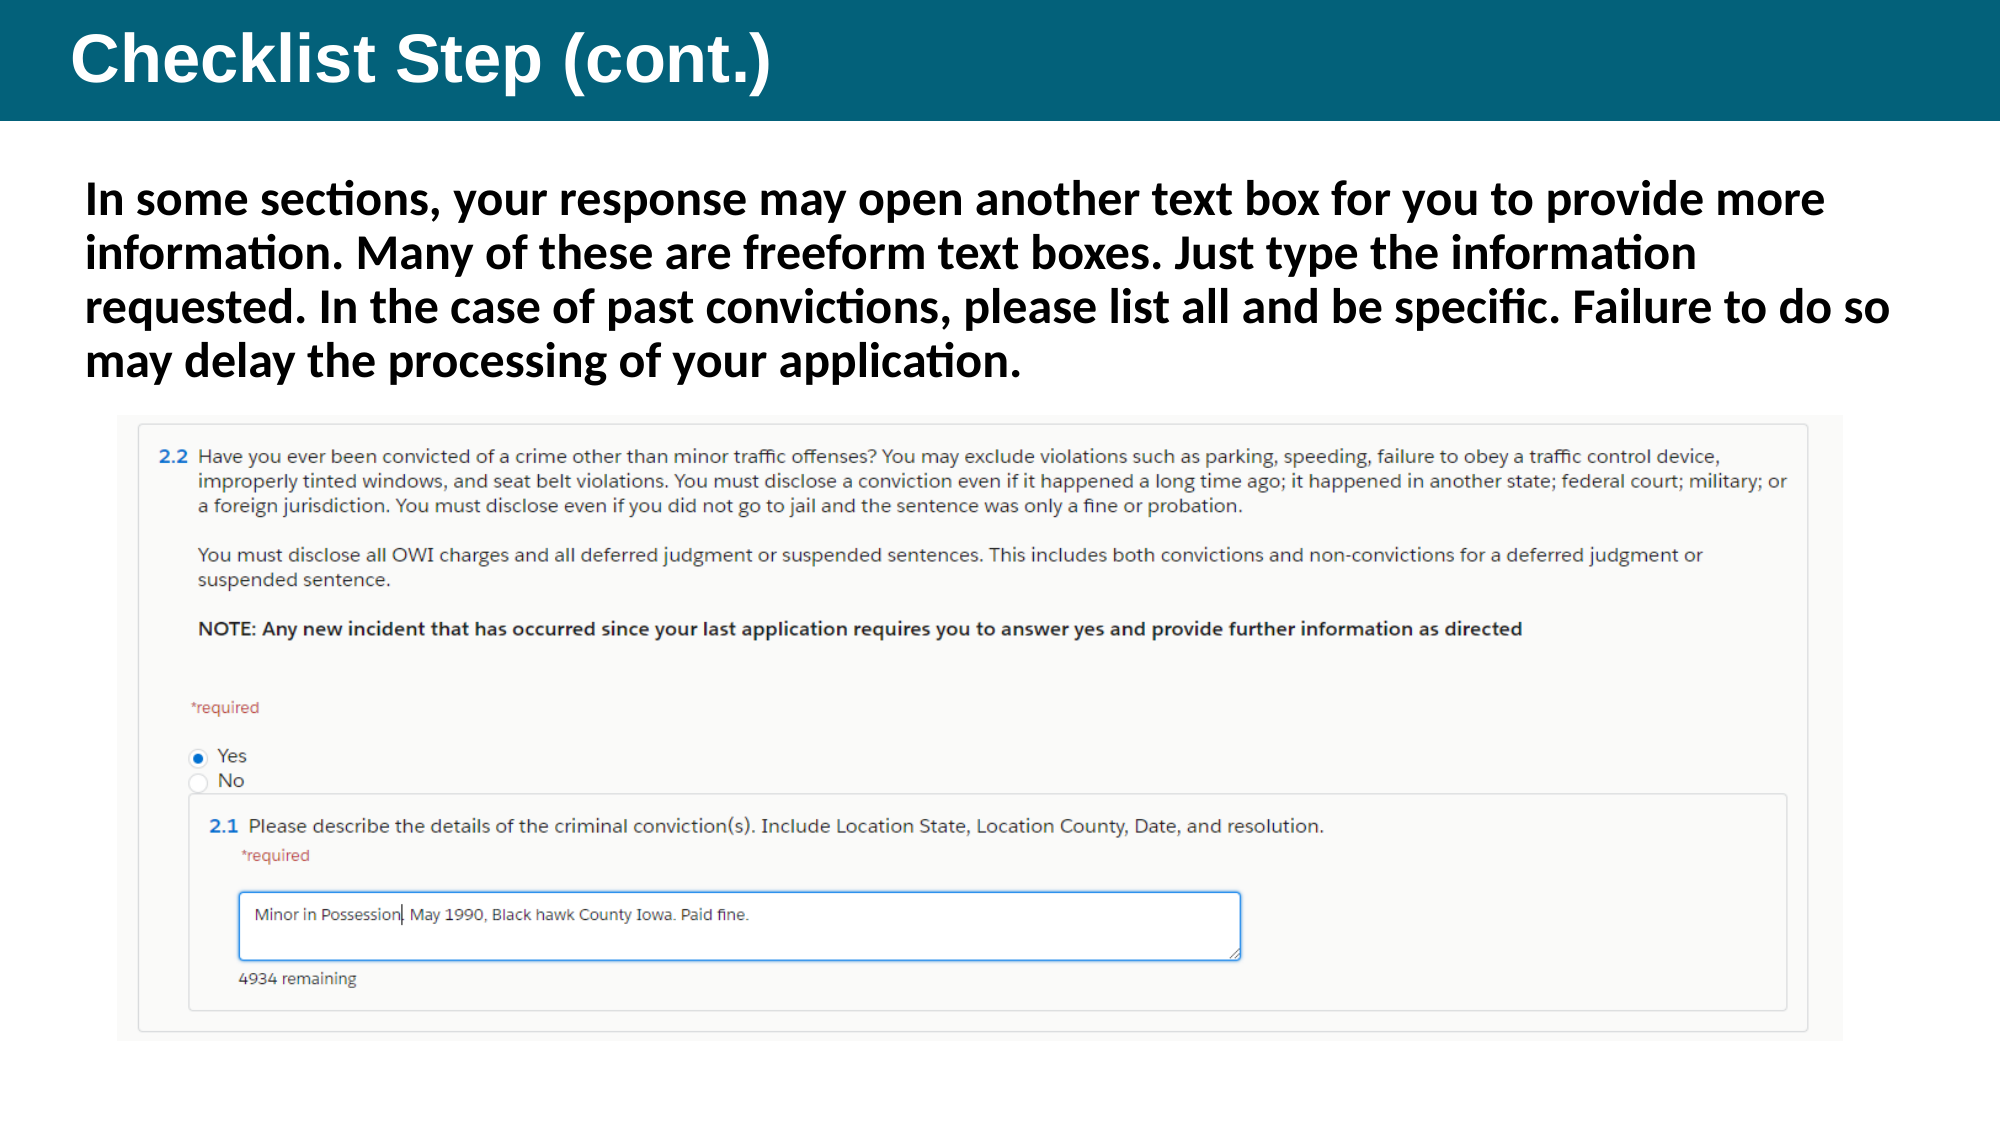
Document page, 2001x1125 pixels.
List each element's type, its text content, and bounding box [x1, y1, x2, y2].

list In some sections, your response may open another text box for you to provide more information. Many of these are freeform text boxes. Just type the information requested. In the case of past convictions, please list all and be specific. Failure to do so may delay the processing of your application. [69, 165, 1931, 1004]
picture [117, 415, 1843, 1041]
title Checklist Step (cont.) [55, 0, 1905, 121]
